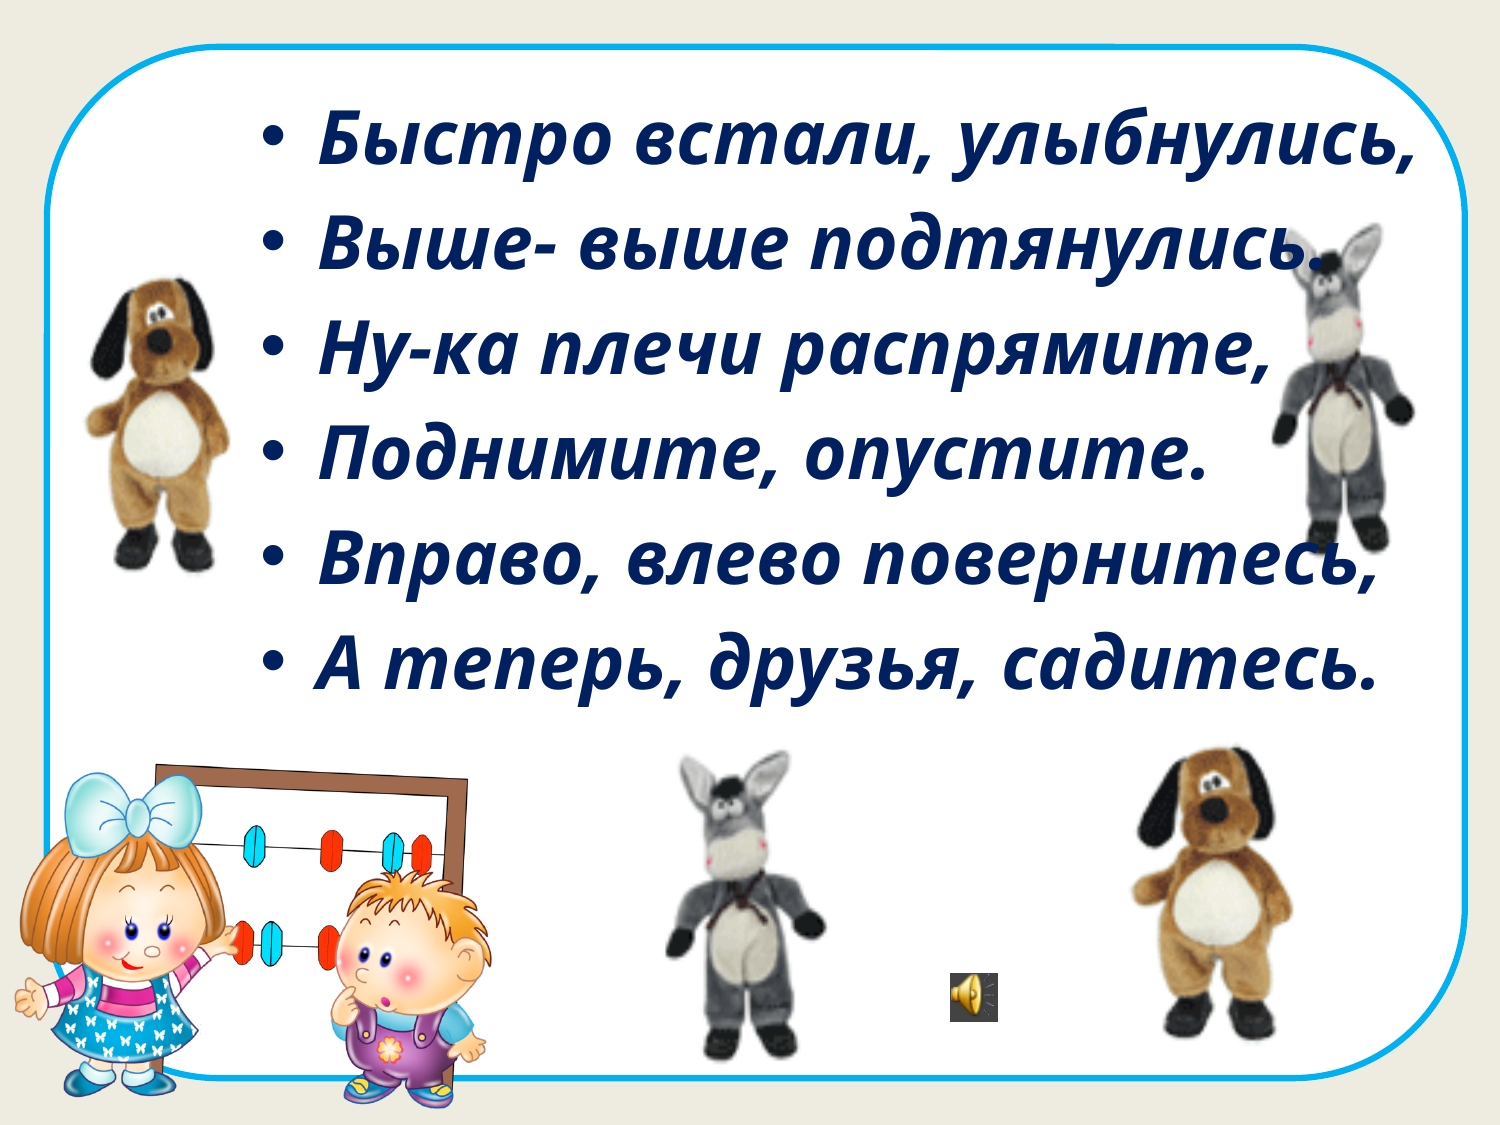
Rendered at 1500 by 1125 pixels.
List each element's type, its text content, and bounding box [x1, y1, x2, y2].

text_box Быстро встали, улыбнулись, Выше- выше подтянулись. Ну-ка плечи распрямите, Поднимите, опустите. Вправо, влево повернитесь, А теперь, друзья, садитесь. [246, 82, 1500, 793]
picture [0, 257, 866, 1125]
picture [1241, 210, 1450, 563]
picture [948, 972, 1000, 1023]
text_box [44, 44, 1401, 525]
picture [1101, 726, 1331, 1059]
text_box [674, 793, 1467, 1081]
